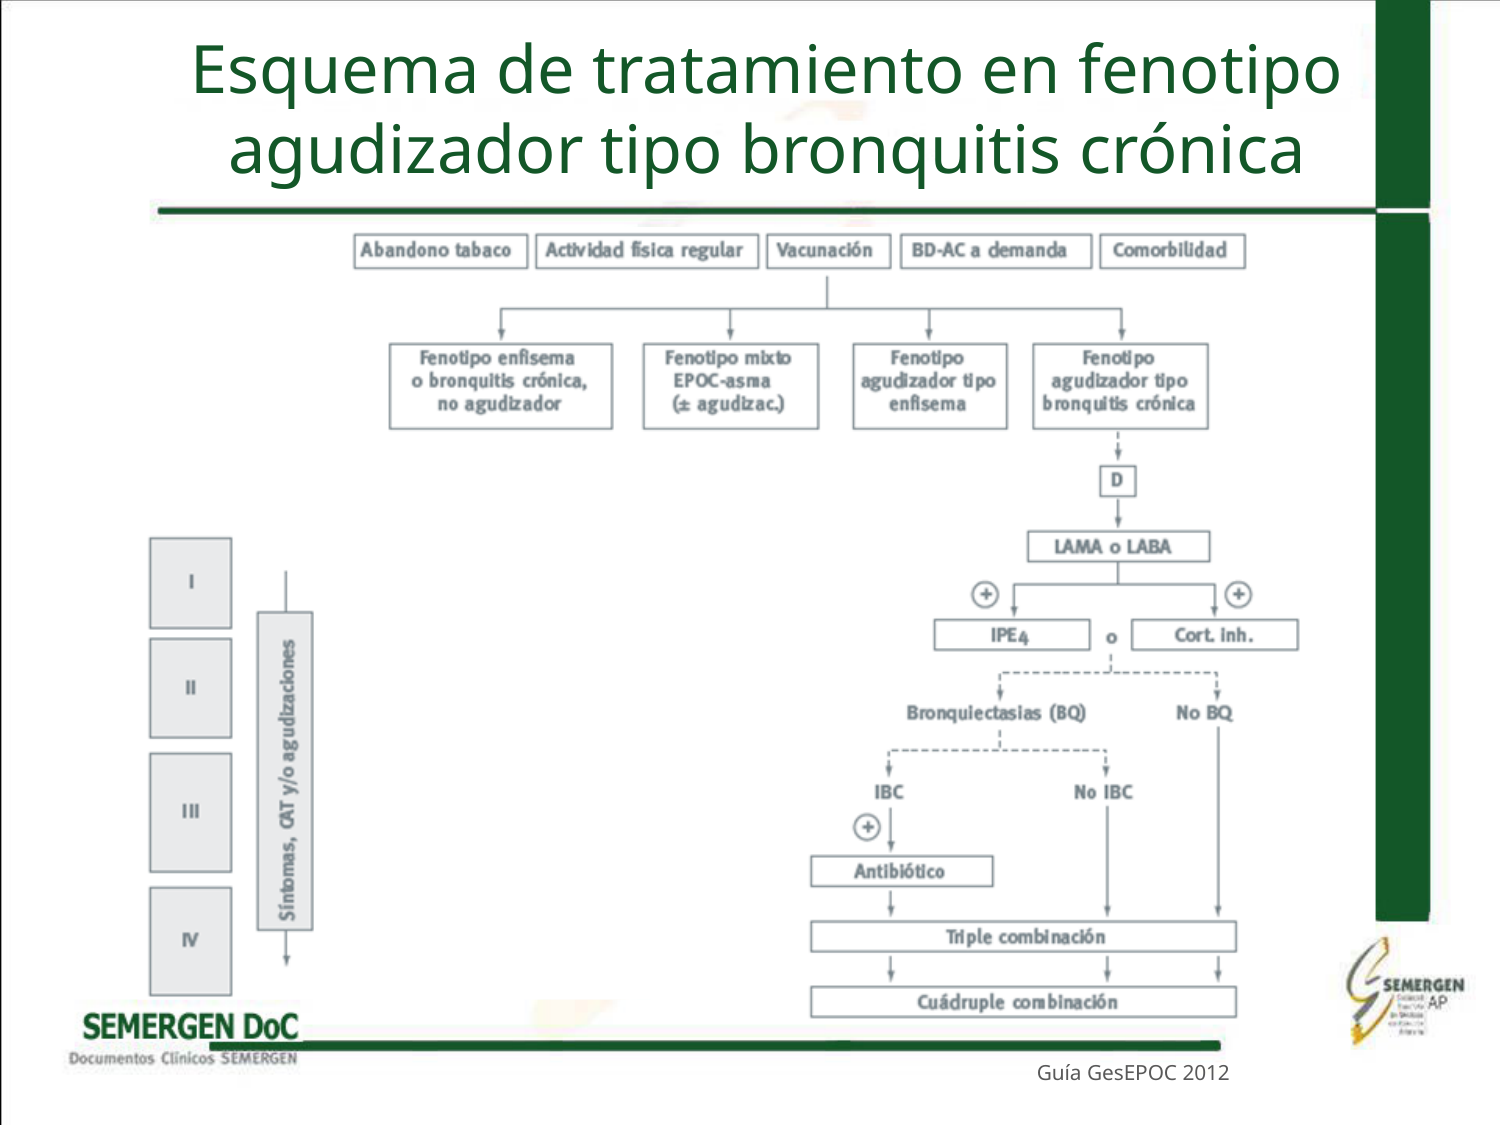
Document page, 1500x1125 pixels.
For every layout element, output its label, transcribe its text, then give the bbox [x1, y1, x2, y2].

picture [0, 0, 1500, 1125]
text_box Guía GesEPOC 2012 [1022, 1063, 1245, 1093]
text_box Esquema de tratamiento en fenotipo agudizador tipo bronquitis crónica [159, 19, 1376, 195]
